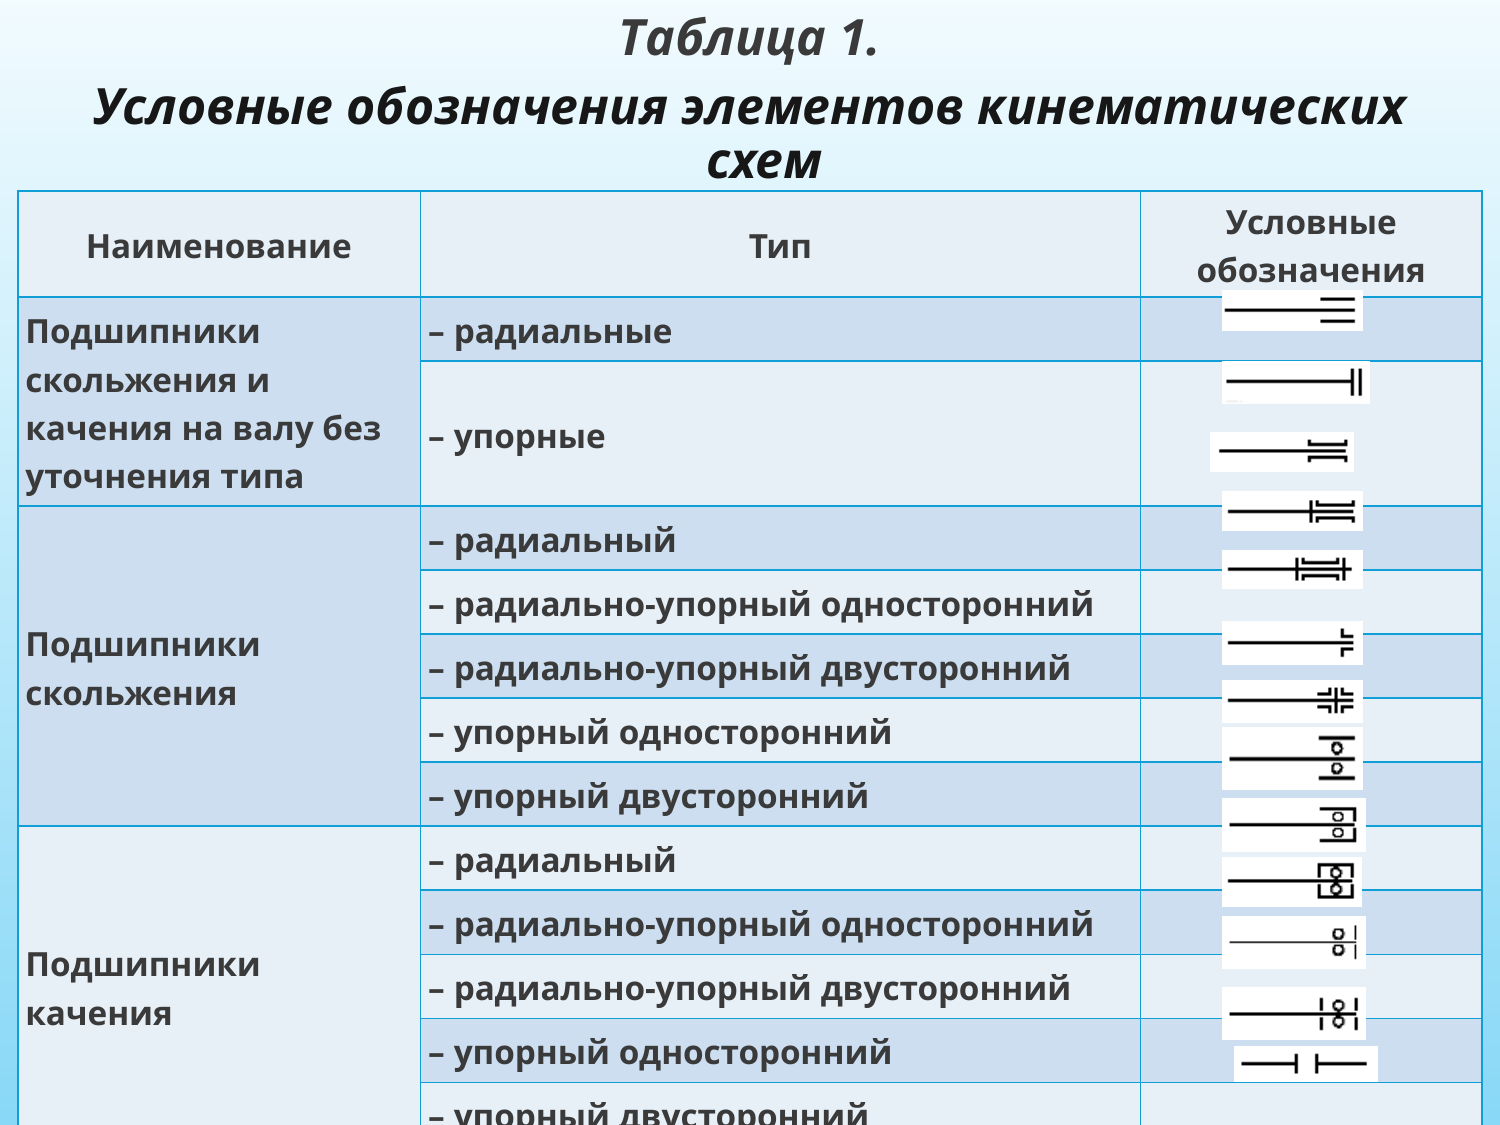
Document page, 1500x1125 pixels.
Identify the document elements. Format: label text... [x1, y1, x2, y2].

table_header Условные обозначения [1141, 192, 1481, 296]
table_cell – радиально-упорный односторонний [421, 571, 1140, 633]
table_cell – радиальный [421, 507, 1140, 569]
table_cell [1141, 298, 1481, 360]
table_cell [1141, 827, 1481, 889]
picture [1221, 798, 1366, 852]
table_cell – упорные [421, 362, 1140, 505]
picture [1221, 680, 1364, 724]
picture [1221, 727, 1364, 790]
table_cell – упорный односторонний [421, 699, 1140, 761]
picture [1221, 620, 1364, 666]
table_cell – радиально-упорный двусторонний [421, 635, 1140, 697]
picture [1221, 916, 1366, 970]
table_cell – радиально-упорный односторонний [421, 891, 1140, 954]
table_cell Подшипники скольжения и качения на валу без уточнения типа [19, 298, 420, 505]
table_cell – радиальный [421, 827, 1140, 889]
picture [1233, 1046, 1379, 1081]
table_cell [1141, 362, 1481, 505]
table_cell [1141, 571, 1481, 633]
table_cell [1141, 507, 1481, 569]
list Таблица 1. Условные обозначения элементов кинематических схем [37, 4, 1463, 190]
picture [1210, 432, 1354, 473]
table_cell – радиально-упорный двусторонний [421, 955, 1140, 1018]
table_cell [1141, 1019, 1481, 1082]
picture [1221, 550, 1364, 590]
picture [1221, 362, 1370, 405]
table_cell [1141, 635, 1481, 697]
table_cell [1141, 891, 1481, 954]
table_header Тип [421, 192, 1140, 296]
picture [1221, 857, 1363, 907]
table_cell [1141, 699, 1481, 761]
table_cell – упорный двусторонний [421, 763, 1140, 825]
picture [1221, 987, 1366, 1041]
table_cell – радиальные [421, 298, 1140, 360]
table_cell – упорный двусторонний [421, 1083, 1140, 1125]
table_header Наименование [19, 192, 420, 296]
picture [1221, 290, 1364, 332]
table_cell [1141, 1083, 1481, 1125]
table_cell Подшипники скольжения [19, 507, 420, 825]
table_cell [1141, 955, 1481, 1018]
table_cell – упорный односторонний [421, 1019, 1140, 1082]
picture [1221, 491, 1364, 532]
table_cell Подшипники качения [19, 827, 420, 1125]
table_cell [1141, 763, 1481, 825]
